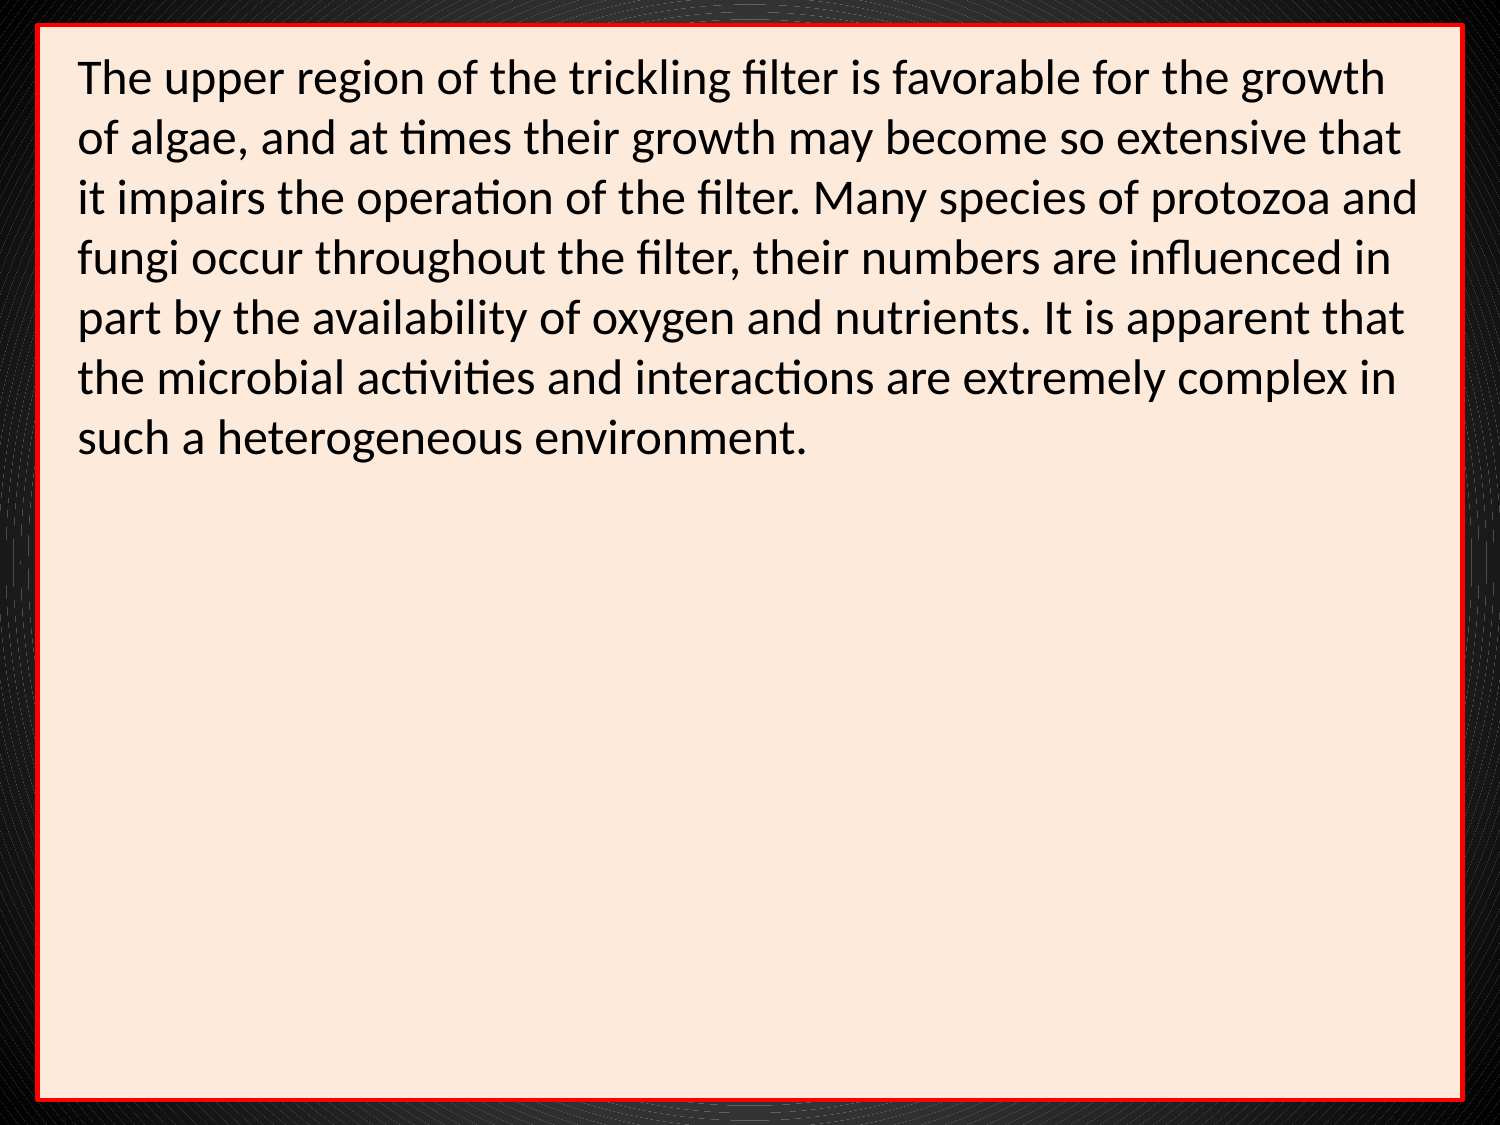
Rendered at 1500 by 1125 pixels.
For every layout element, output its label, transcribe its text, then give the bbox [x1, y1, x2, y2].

text_box The upper region of the trickling filter is favorable for the growth of algae, and at times their growth may become so extensive that it impairs the operation of the filter. Many species of protozoa and fungi occur throughout the filter, their numbers are influenced in part by the availability of oxygen and nutrients. It is apparent that the microbial activities and interactions are extremely complex in such a heterogeneous environment. [62, 37, 1450, 473]
text_box [35, 23, 1464, 1102]
